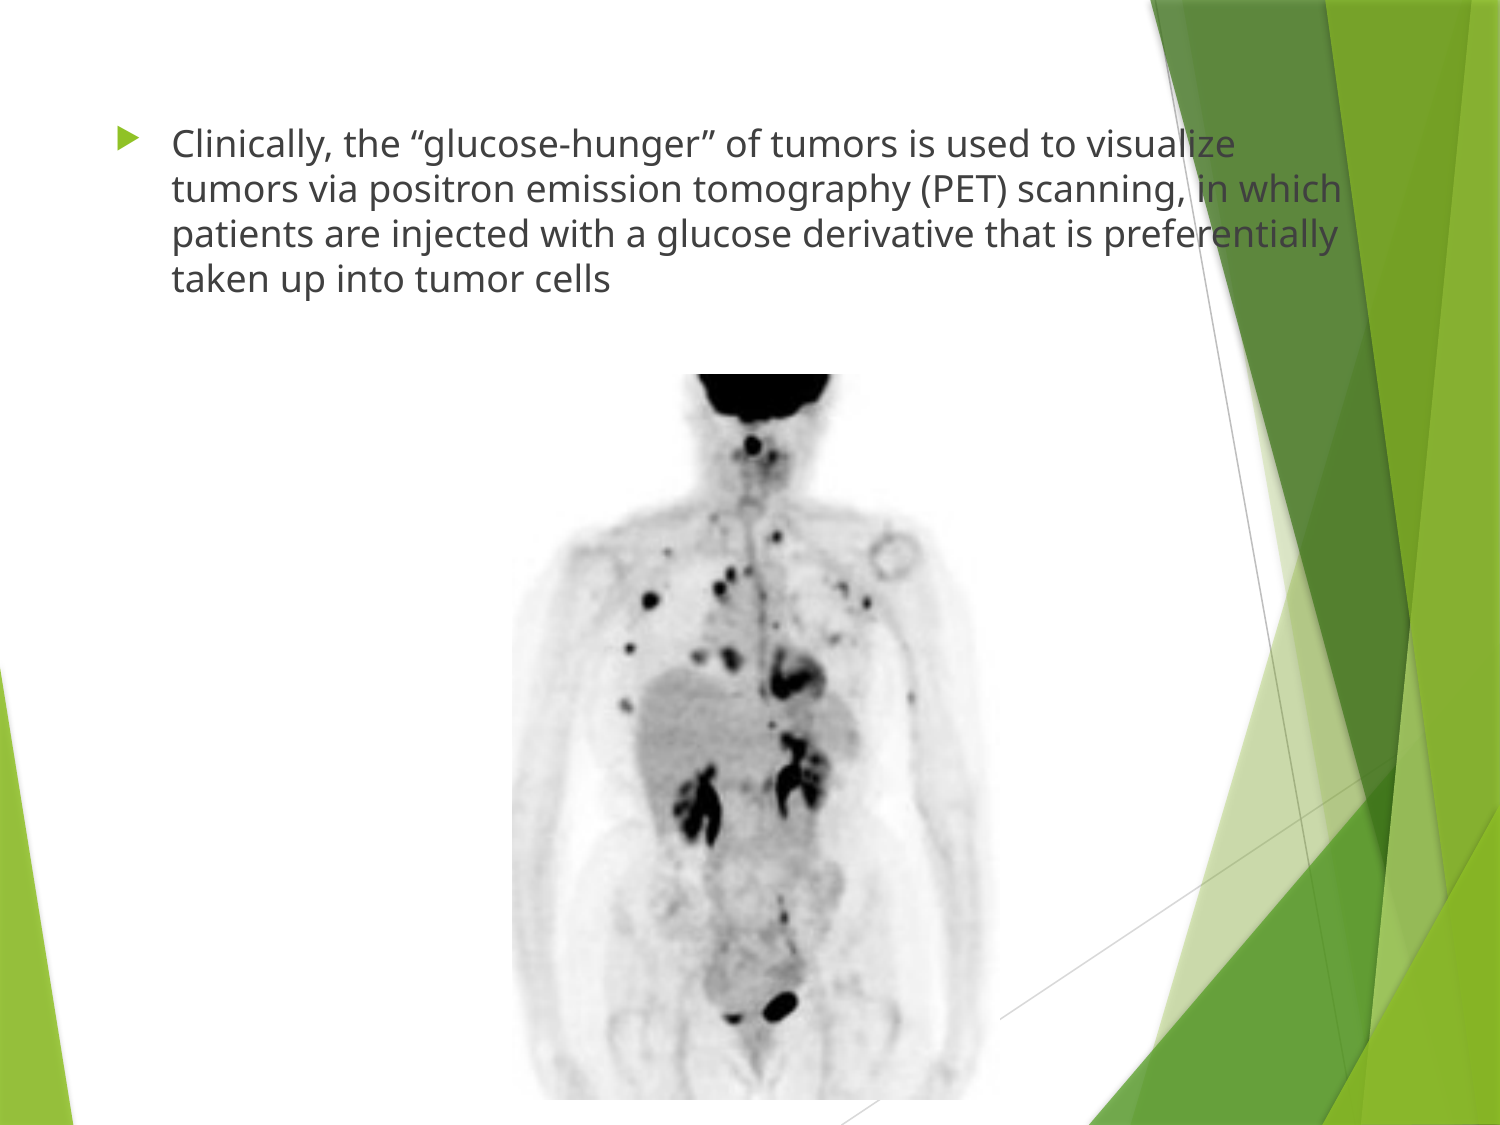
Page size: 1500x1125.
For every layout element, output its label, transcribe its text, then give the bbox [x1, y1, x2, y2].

list Clinically, the “glucose-hunger” of tumors is used to visualize tumors via positron emission tomography (PET) scanning, in which patients are injected with a glucose derivative that is preferentially taken up into tumor cells [99, 112, 1363, 375]
picture [511, 373, 1001, 1101]
